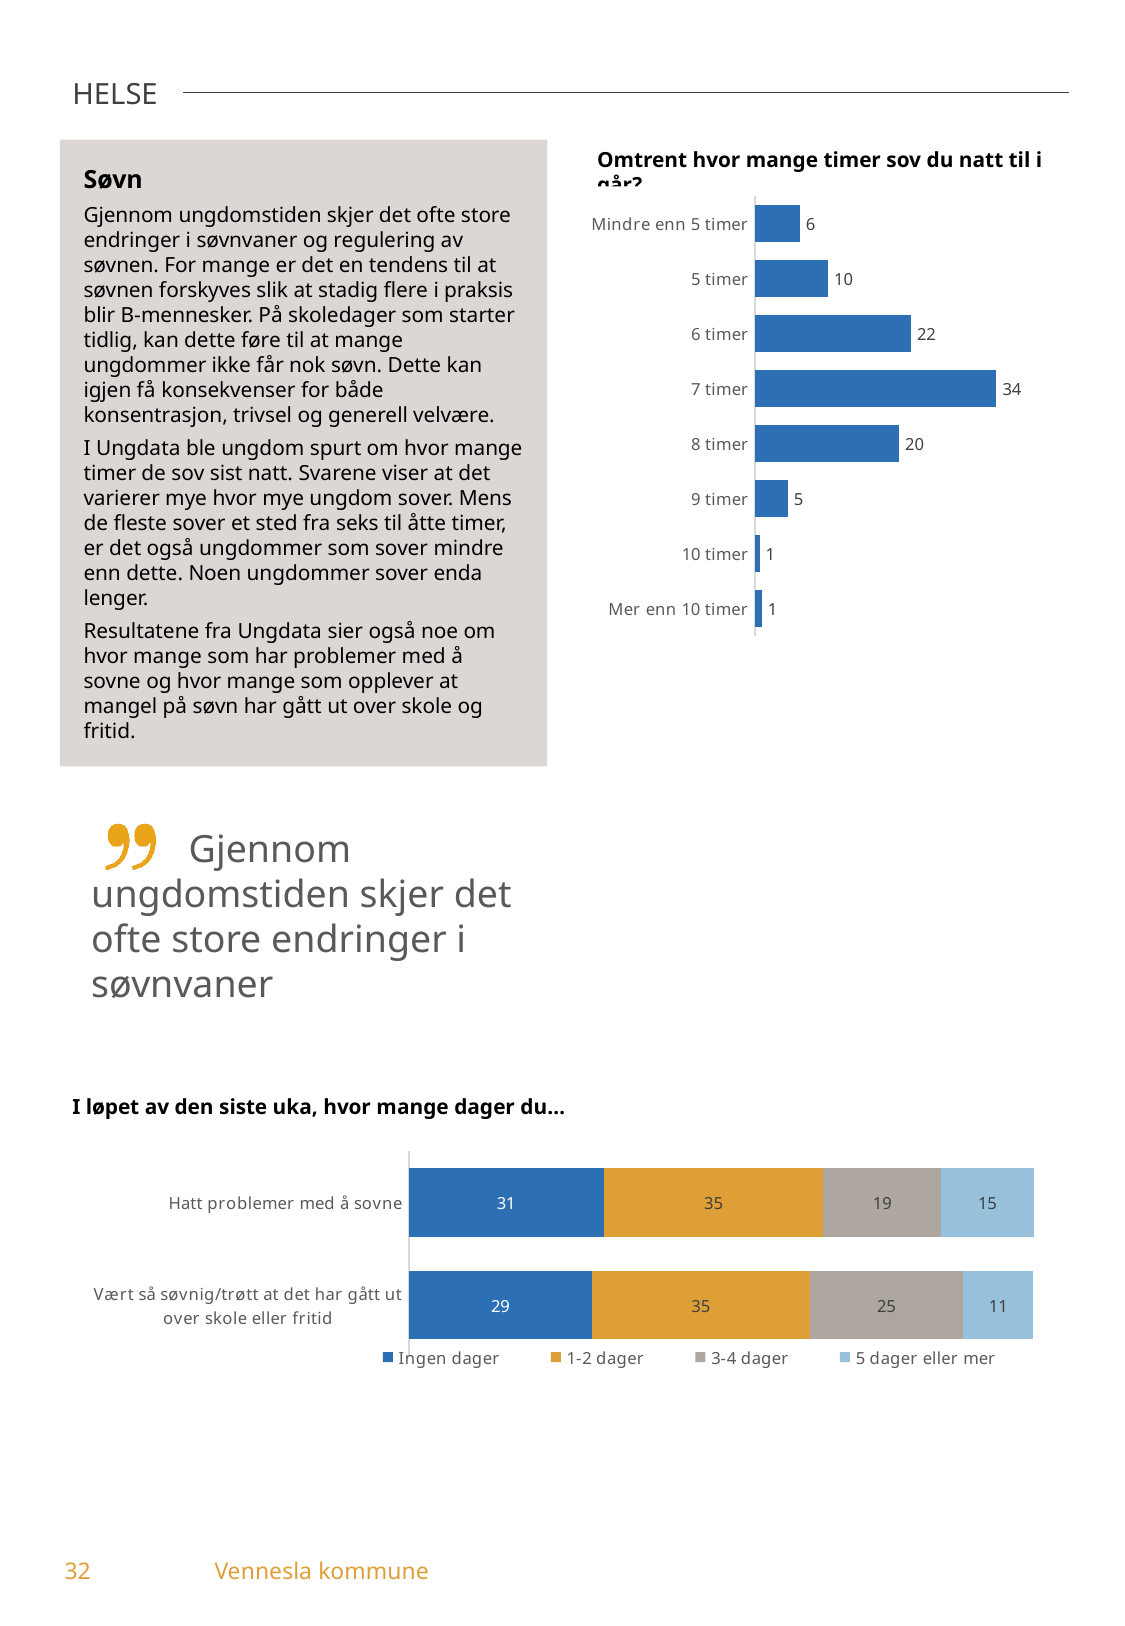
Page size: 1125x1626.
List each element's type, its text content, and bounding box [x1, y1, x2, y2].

text_box Omtrent hvor mange timer sov du natt til i går? [582, 139, 1070, 205]
chart [57, 1148, 1069, 1383]
text_box I løpet av den siste uka, hvor mange dager du… [57, 1086, 1067, 1126]
text_box Gjennom ungdomstiden skjer det ofte store endringer i søvnvaner [72, 817, 548, 1013]
text_box HELSE [57, 68, 1067, 118]
picture [99, 817, 159, 876]
chart [583, 186, 1069, 647]
text_box 32 Vennesla kommune [49, 1549, 1049, 1592]
text_box Søvn Gjennom ungdomstiden skjer det ofte store endringer i søvnvaner og regulering av søvnen. For mange er det en tendens til at søvnen forskyves slik at stadig flere i praksis blir B-mennesker. På skoledager som starter tidlig, kan dette føre til at mange ungdommer ikke får nok søvn. Dette kan igjen få konsekvenser for både konsentrasjon, trivsel og generell velvære. I Ungdata ble ungdom spurt om hvor mange timer de sov sist natt. Svarene viser at det varierer mye hvor mye ungdom sover. Mens de fleste sover et sted fra seks til åtte timer, er det også ungdommer som sover mindre enn dette. Noen ungdommer sover enda lenger. Resultatene fra Ungdata sier også noe om hvor mange som har problemer med å sovne og hvor mange som opplever at mangel på søvn har gått ut over skole og fritid. [59, 139, 548, 767]
